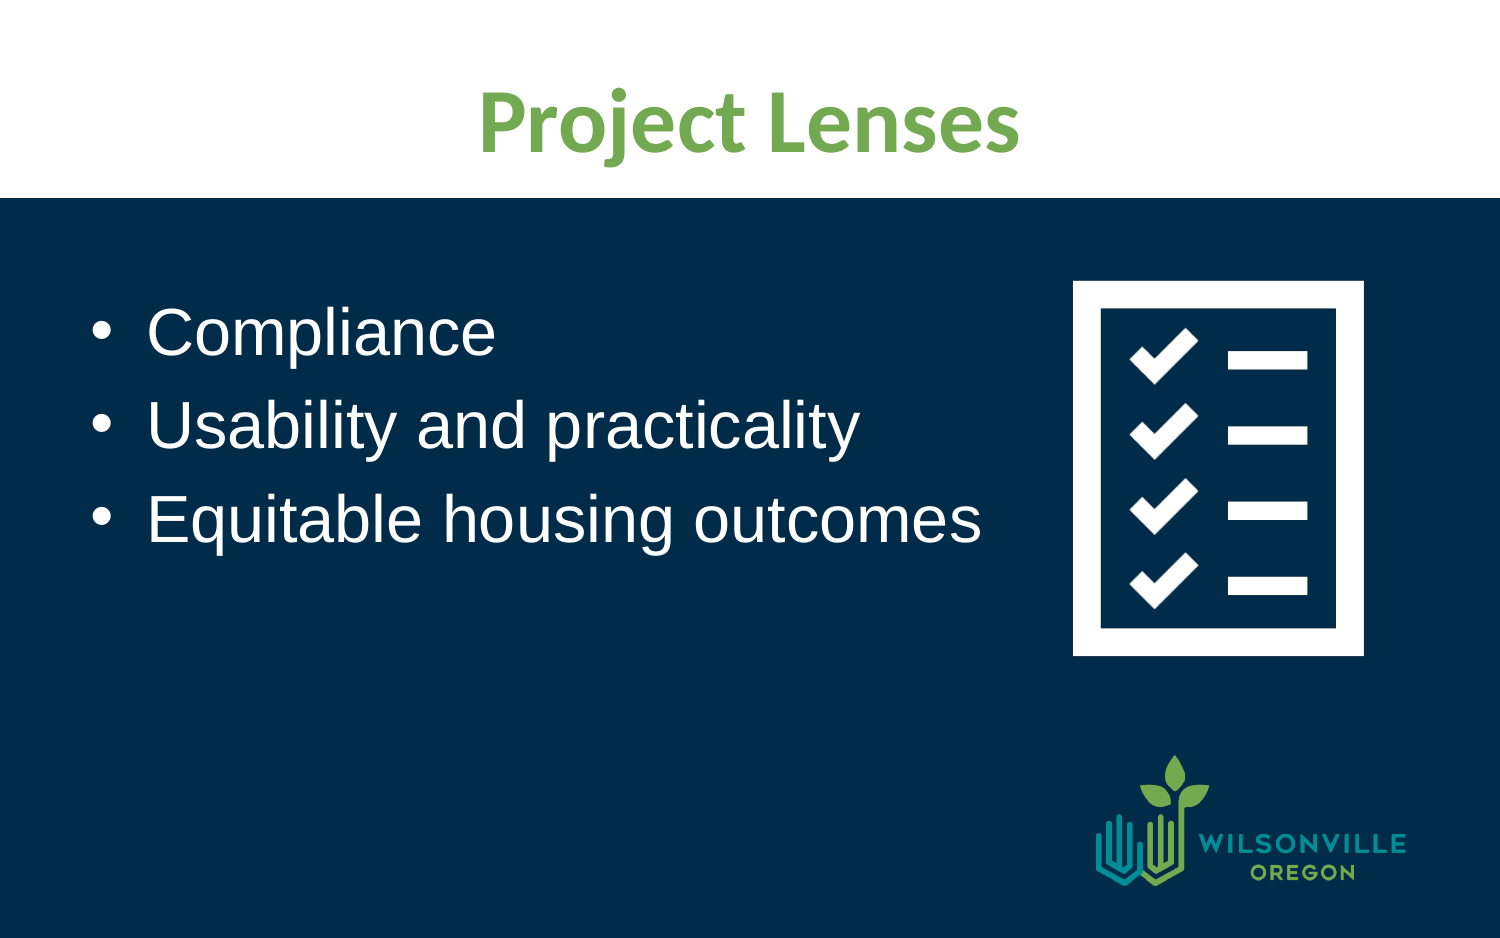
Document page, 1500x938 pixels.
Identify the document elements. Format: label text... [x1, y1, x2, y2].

picture [993, 243, 1444, 694]
picture [1050, 712, 1451, 931]
list Compliance Usability and practicality Equitable housing outcomes [75, 281, 1000, 794]
title Project Lenses [75, 37, 1425, 194]
